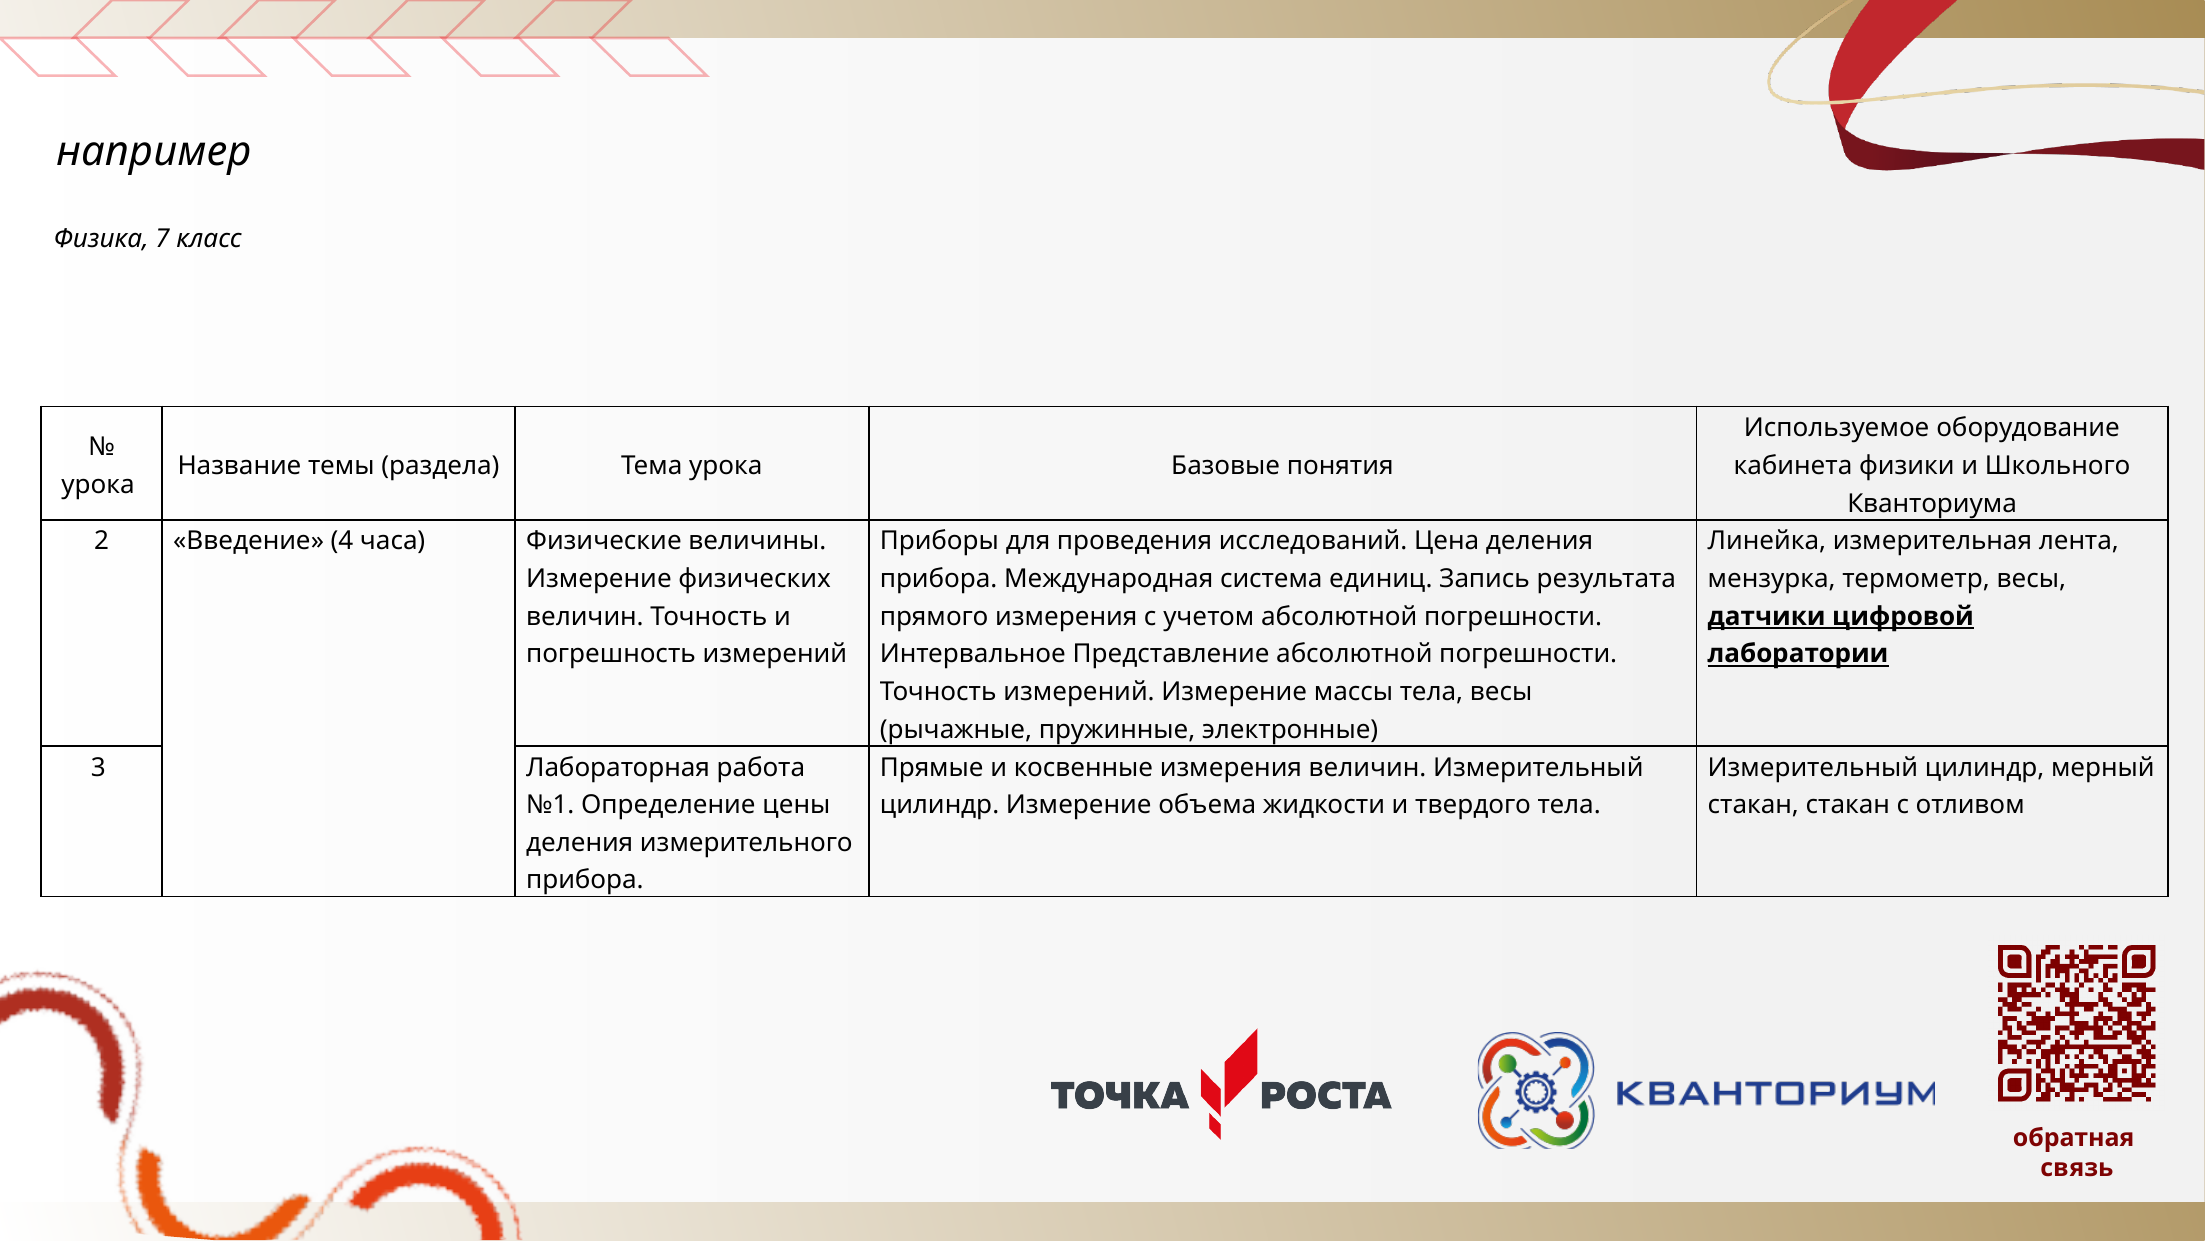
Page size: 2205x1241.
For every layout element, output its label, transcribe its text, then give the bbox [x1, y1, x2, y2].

table_cell «Введение» (4 часа) [163, 521, 514, 896]
table_cell 3 [42, 747, 161, 896]
table_cell 2 [42, 521, 161, 745]
picture [1988, 935, 2165, 1111]
table_header № урока [42, 407, 161, 519]
picture [1743, 0, 2205, 320]
table_header Название темы (раздела) [163, 407, 514, 519]
table_cell Прямые и косвенные измерения величин. Измерительный цилиндр. Измерение объема жидкости и твердого тела. [870, 747, 1696, 896]
table_cell Лабораторная работа №1. Определение цены деления измерительного прибора. [516, 747, 868, 896]
table_header Используемое оборудование кабинета физики и Школьного Кванториума [1697, 407, 2167, 519]
table_header Тема урока [516, 407, 868, 519]
picture [1051, 1028, 1392, 1140]
table_cell Линейка, измерительная лента, мензурка, термометр, весы, датчики цифровой лаборатории [1697, 521, 2167, 745]
text_box например [41, 89, 513, 207]
text_box Физика, 7 класс [38, 207, 513, 267]
table_cell Измерительный цилиндр, мерный стакан, стакан с отливом [1697, 747, 2167, 896]
table_cell Приборы для проведения исследований. Цена деления прибора. Международная система единиц. Запись результата прямого измерения с учетом абсолютной погрешности. Интервальное Представление абсолютной погрешности. Точность измерений. Измерение массы тела, весы (рычажные, пружинные, электронные) [870, 521, 1696, 745]
table_header Базовые понятия [870, 407, 1696, 519]
table_cell Физические величины. Измерение физических величин. Точность и погрешность измерений [516, 521, 868, 745]
